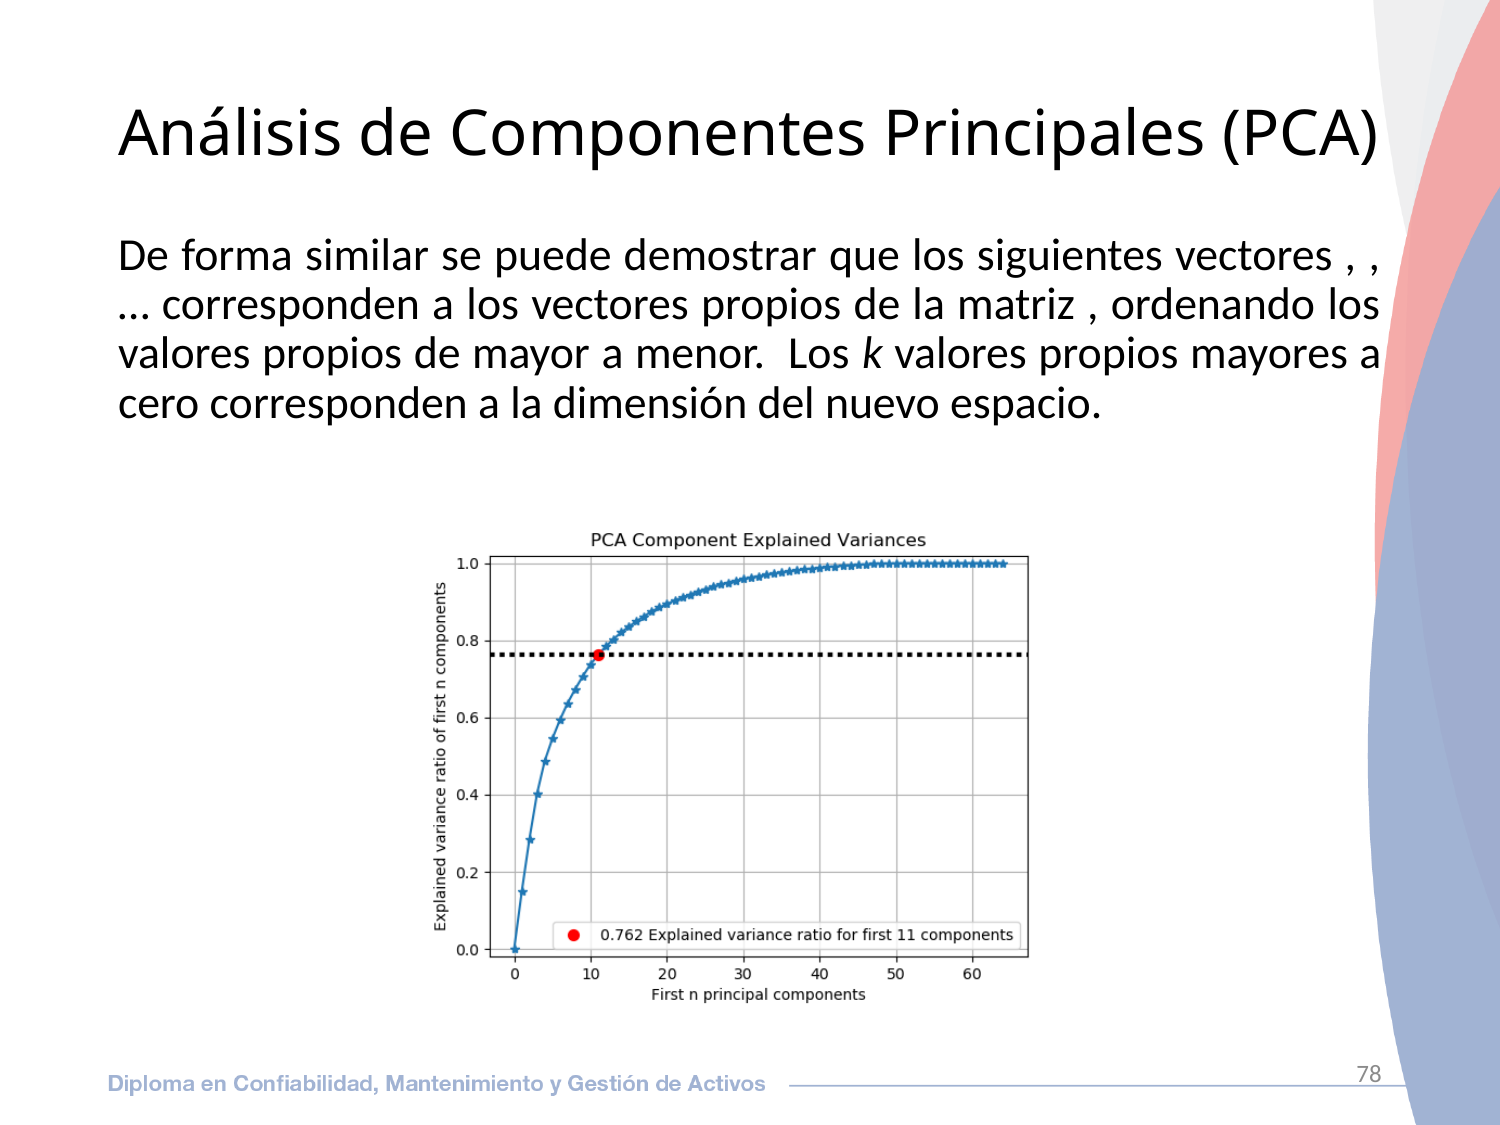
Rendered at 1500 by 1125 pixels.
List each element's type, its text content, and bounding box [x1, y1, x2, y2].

title Análisis de Componentes Principales (PCA) [103, 59, 1397, 211]
picture [403, 493, 1097, 1014]
slide_number 78 [1059, 1042, 1397, 1103]
title Ejemplo 6 [0, 0, 1500, 1125]
